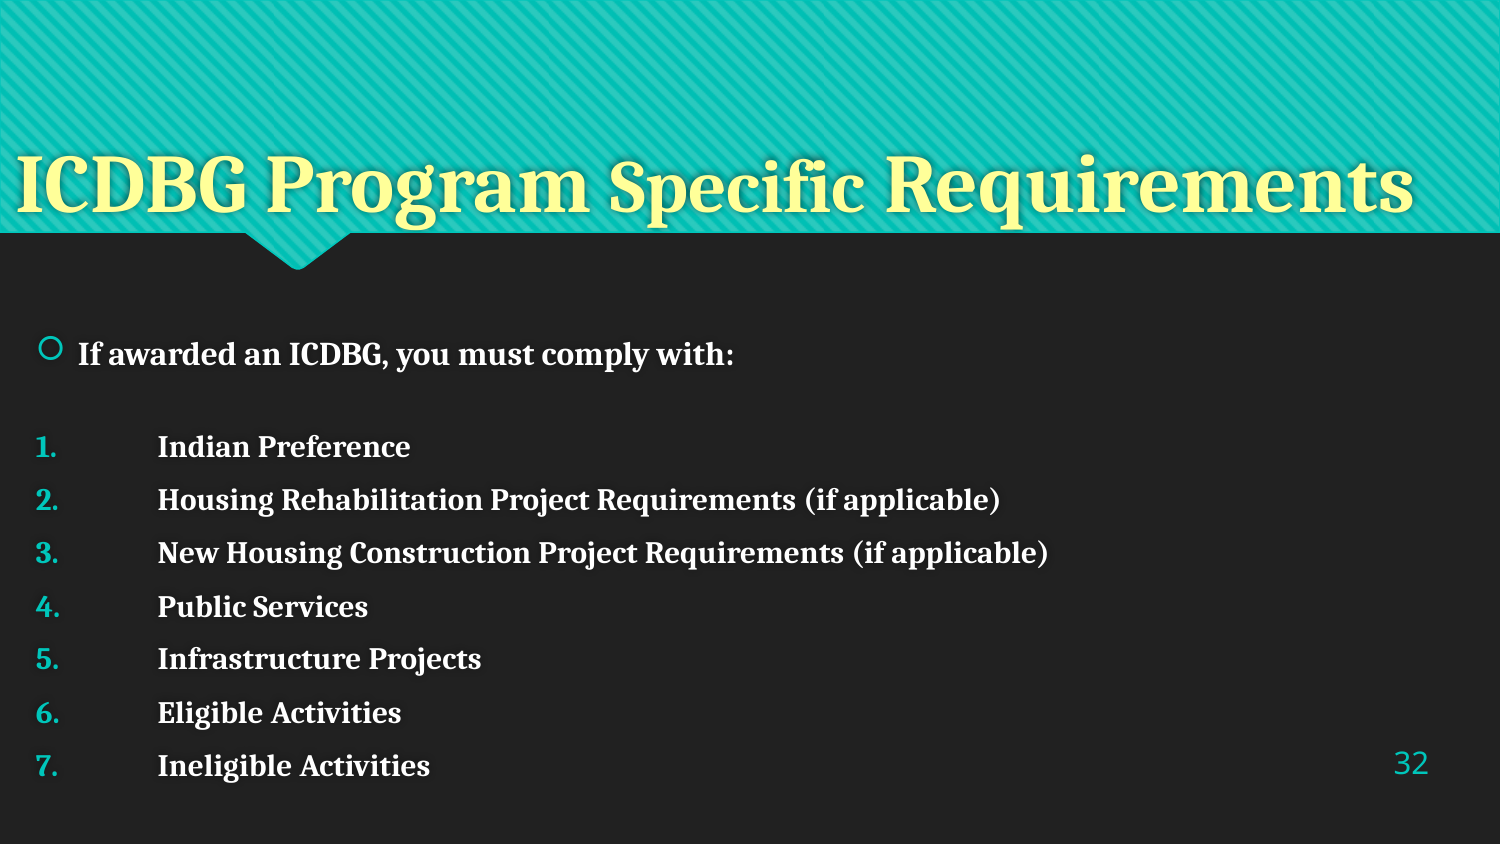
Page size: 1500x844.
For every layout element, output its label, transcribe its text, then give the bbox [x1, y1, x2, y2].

list If awarded an ICDBG, you must comply with: Indian Preference Housing Rehabilitation Project Requirements (if applicable) New Housing Construction Project Requirements (if applicable) Public Services Infrastructure Projects Eligible Activities Ineligible Activities [20, 271, 1071, 844]
title ICDBG Program Specific Requirements [0, 109, 1488, 237]
slide_number 32 [1313, 727, 1445, 789]
